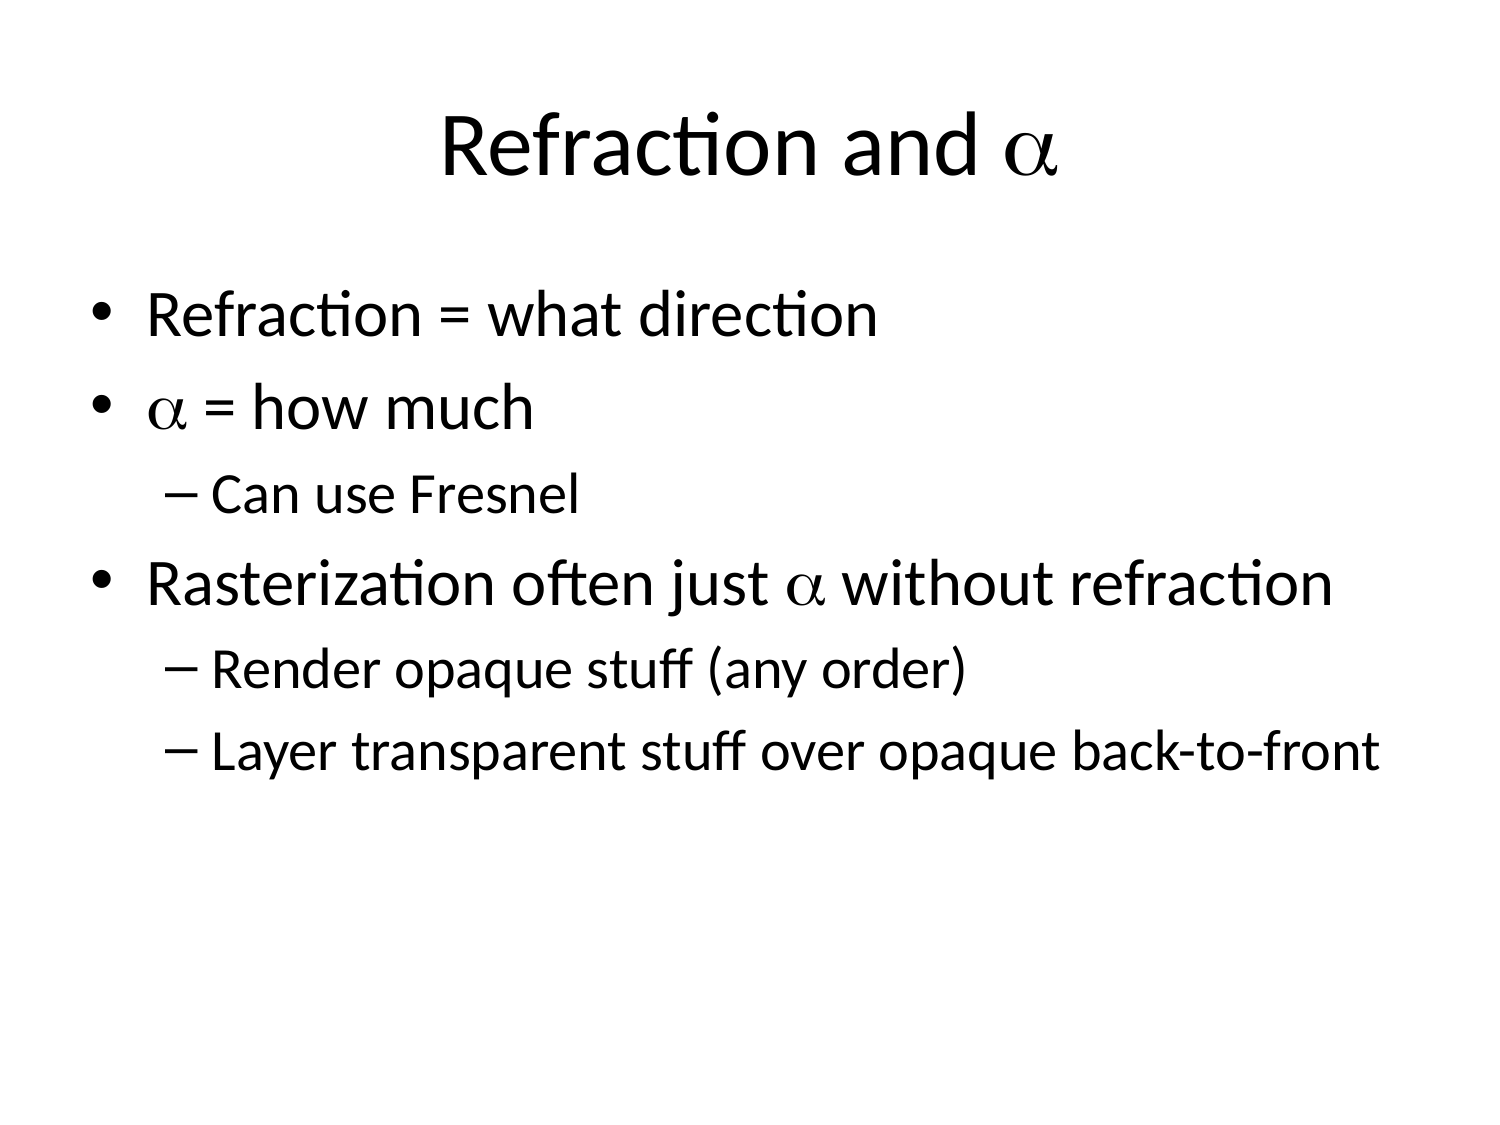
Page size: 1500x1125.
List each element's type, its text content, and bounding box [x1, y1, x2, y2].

title Refraction and a [75, 45, 1425, 233]
list Refraction = what direction a = how much Can use Fresnel Rasterization often just a without refraction Render opaque stuff (any order) Layer transparent stuff over opaque back-to-front [75, 262, 1425, 1005]
